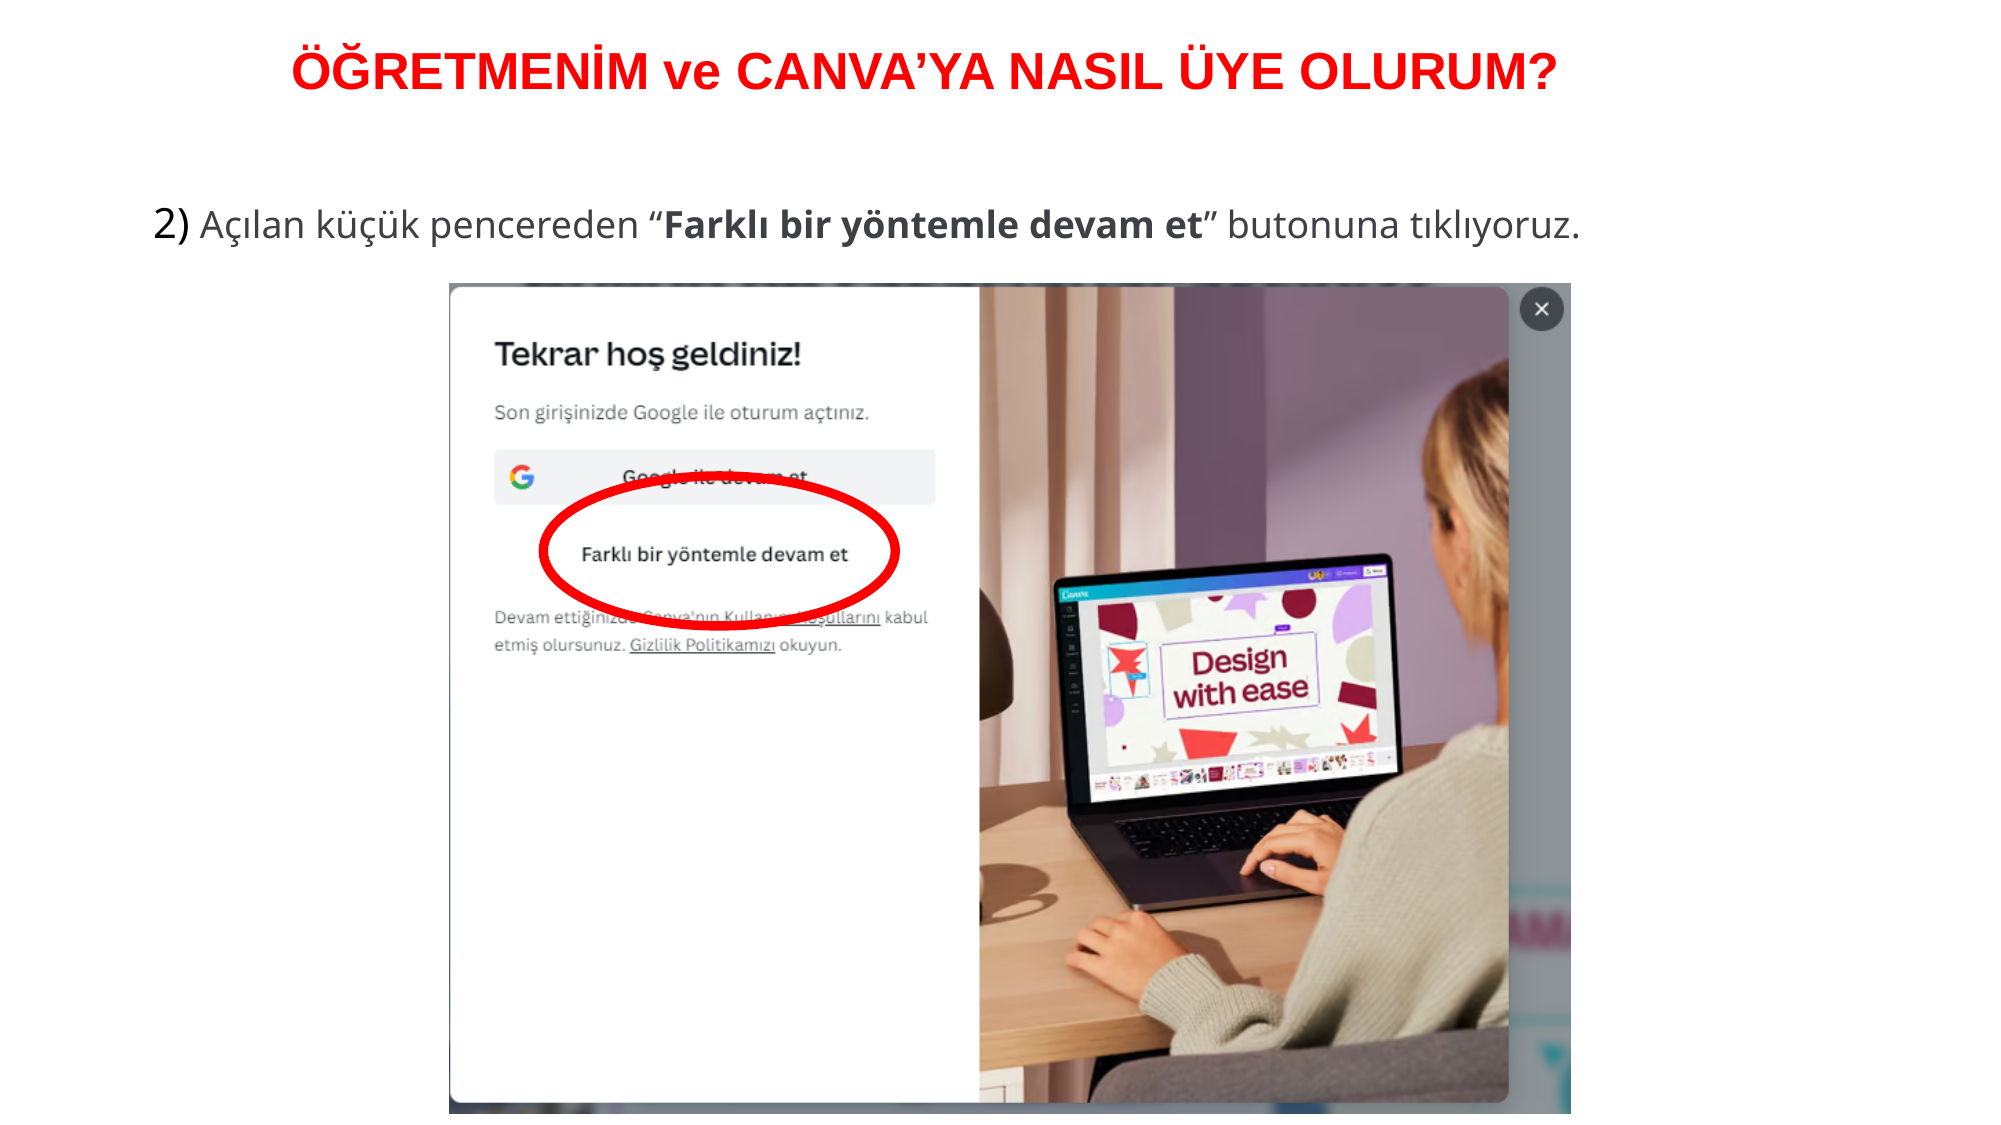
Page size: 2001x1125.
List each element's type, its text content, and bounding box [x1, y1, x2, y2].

text_box ÖĞRETMENİM ve CANVA’YA NASIL ÜYE OLURUM? [82, 30, 1770, 233]
picture [449, 283, 1571, 1114]
text_box 2) Açılan küçük pencereden “Farklı bir yöntemle devam et” butonuna tıklıyoruz. [139, 189, 1742, 254]
